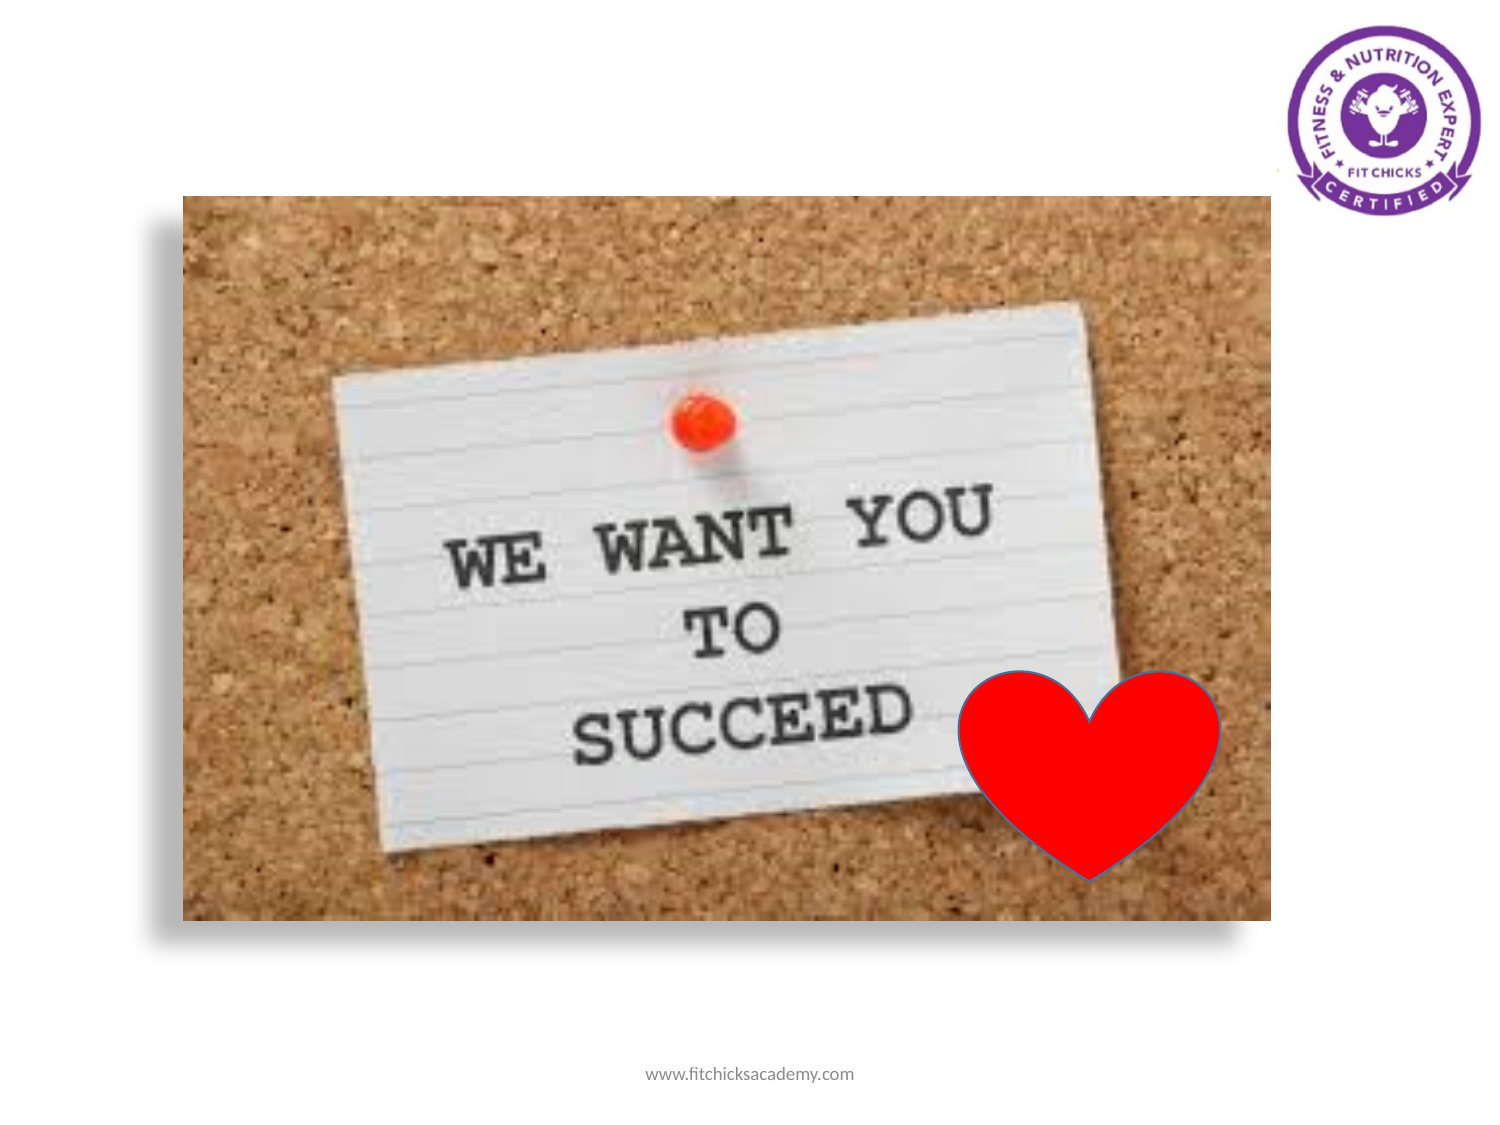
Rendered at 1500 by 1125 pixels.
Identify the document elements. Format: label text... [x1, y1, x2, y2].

picture [1277, 1, 1497, 250]
footer www.fitchicksacademy.com [496, 1042, 1004, 1103]
picture [182, 196, 1271, 921]
